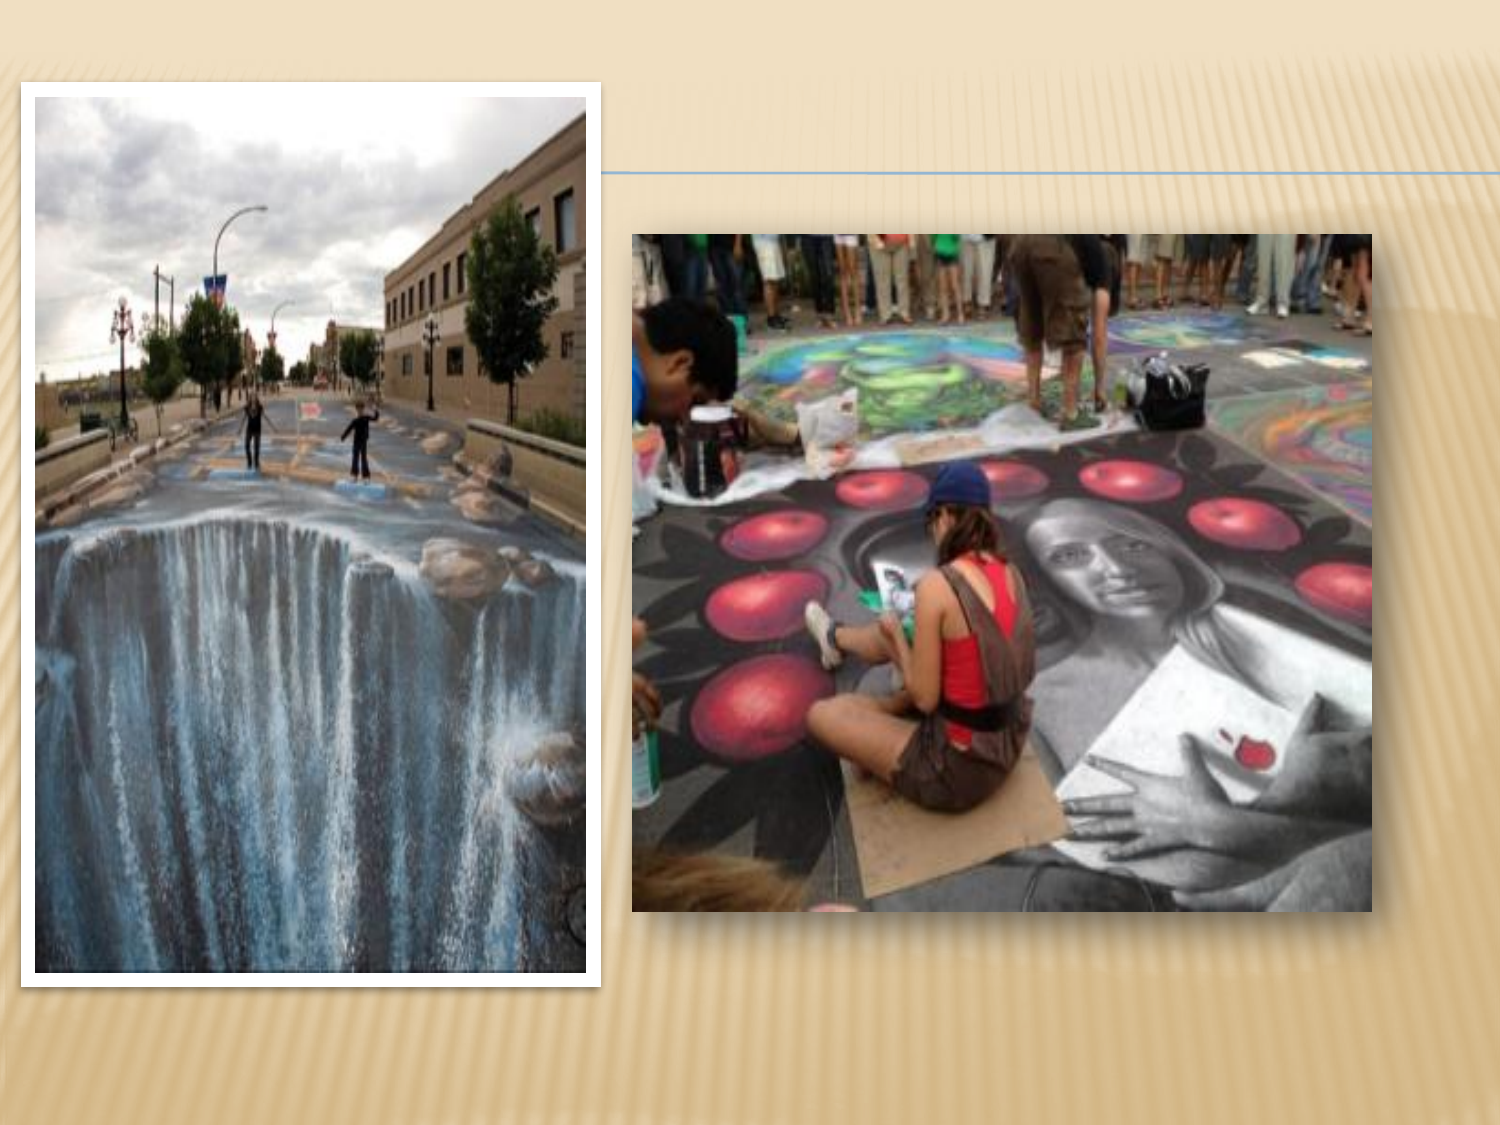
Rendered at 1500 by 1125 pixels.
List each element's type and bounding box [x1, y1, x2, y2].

list [34, 96, 587, 973]
picture [632, 234, 1372, 912]
